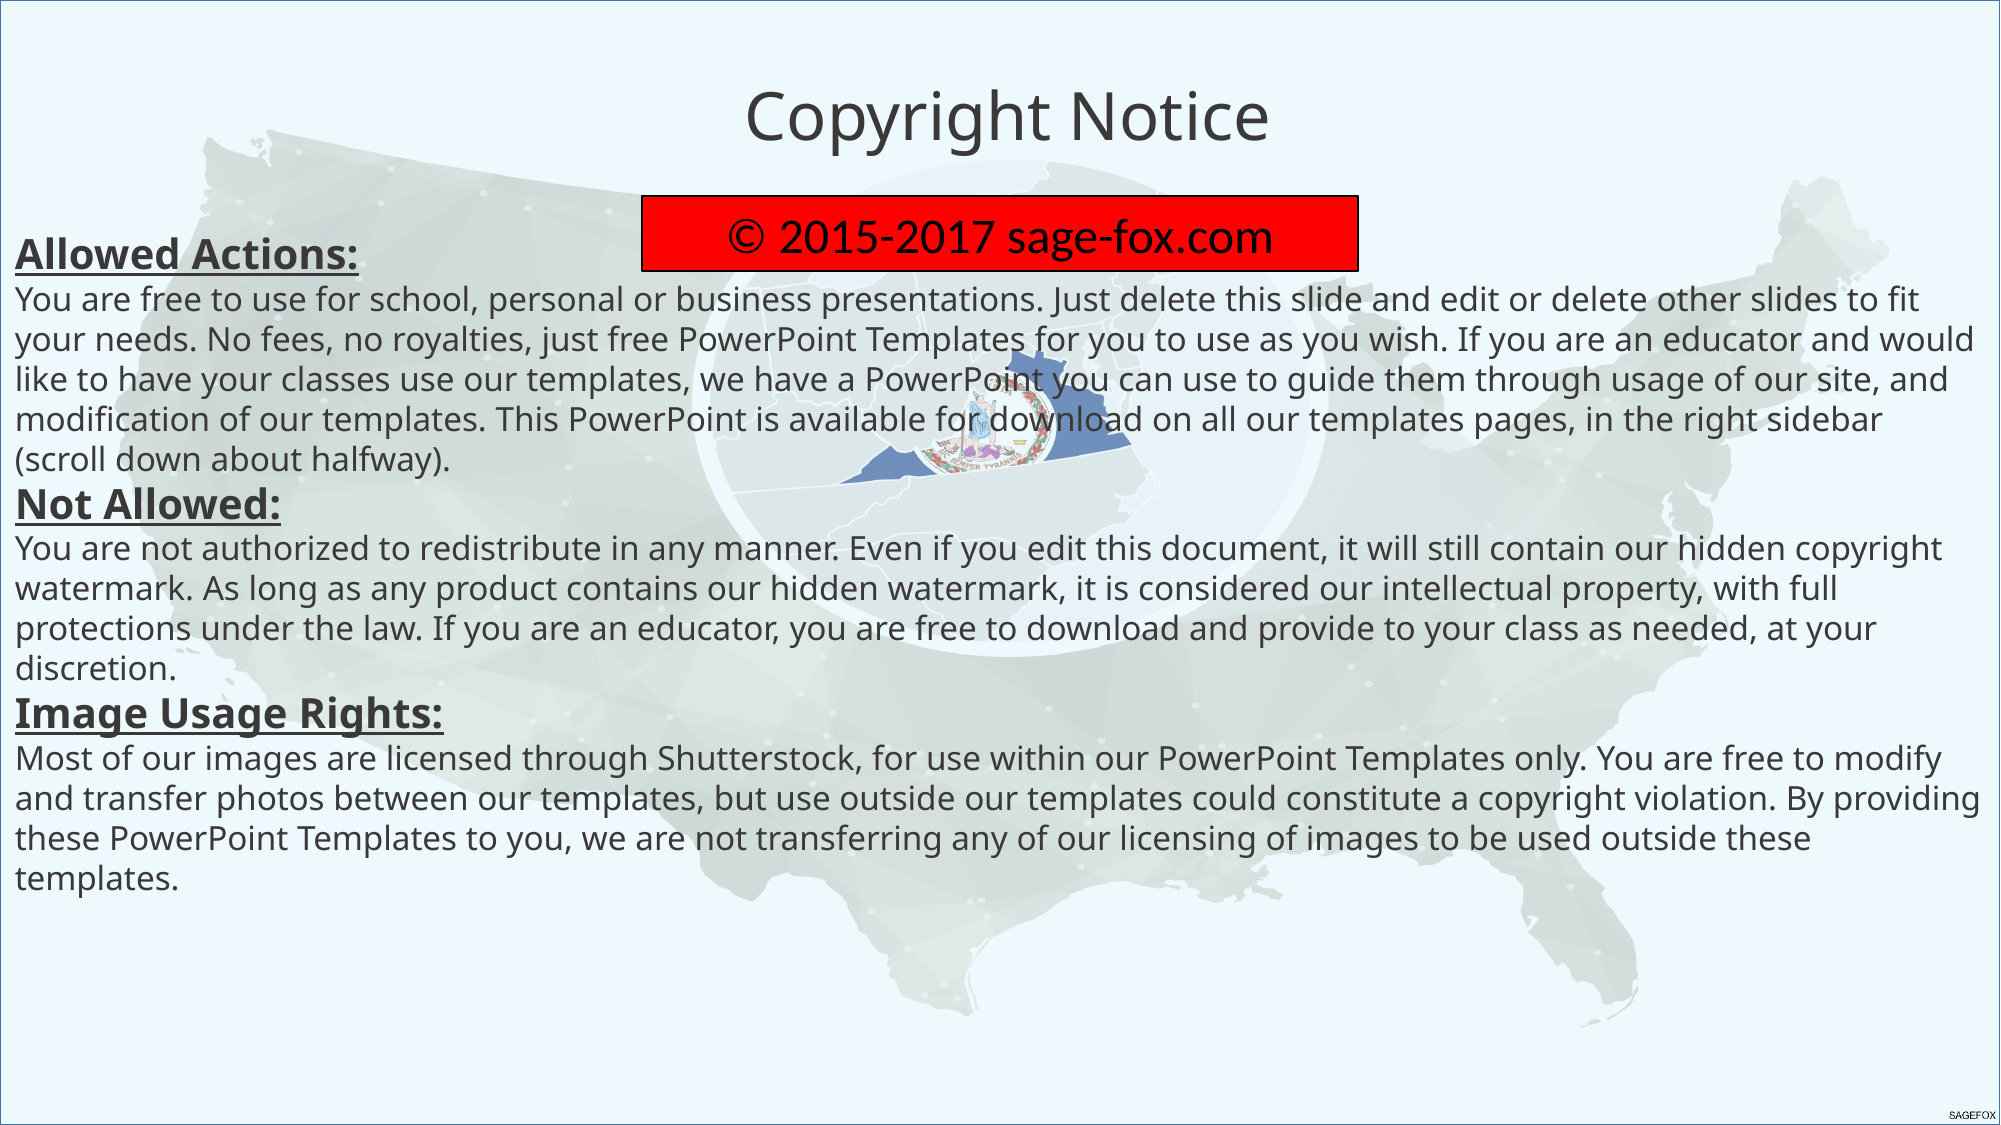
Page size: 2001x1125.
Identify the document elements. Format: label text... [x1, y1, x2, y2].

text_box © 2015-2017 sage-fox.com [641, 196, 1358, 272]
text_box Allowed Actions: You are free to use for school, personal or business presentations. Just delete this slide and edit or delete other slides to fit your needs. No fees, no royalties, just free PowerPoint Templates for you to use as you wish. If you are an educator and would like to have your classes use our templates, we have a PowerPoint you can use to guide them through usage of our site, and modification of our templates. This PowerPoint is available for download on all our templates pages, in the right sidebar (scroll down about halfway). Not Allowed: You are not authorized to redistribute in any manner. Even if you edit this document, it will still contain our hidden copyright watermark. As long as any product contains our hidden watermark, it is considered our intellectual property, with full protections under the law. If you are an educator, you are free to download and provide to your class as needed, at your discretion. Image Usage Rights: Most of our images are licensed through Shutterstock, for use within our PowerPoint Templates only. You are free to modify and transfer photos between our templates, but use outside our templates could constitute a copyright violation. By providing these PowerPoint Templates to you, we are not transferring any of our licensing of images to be used outside these templates. [0, 0, 2000, 1125]
title Copyright Notice [493, 60, 1524, 178]
